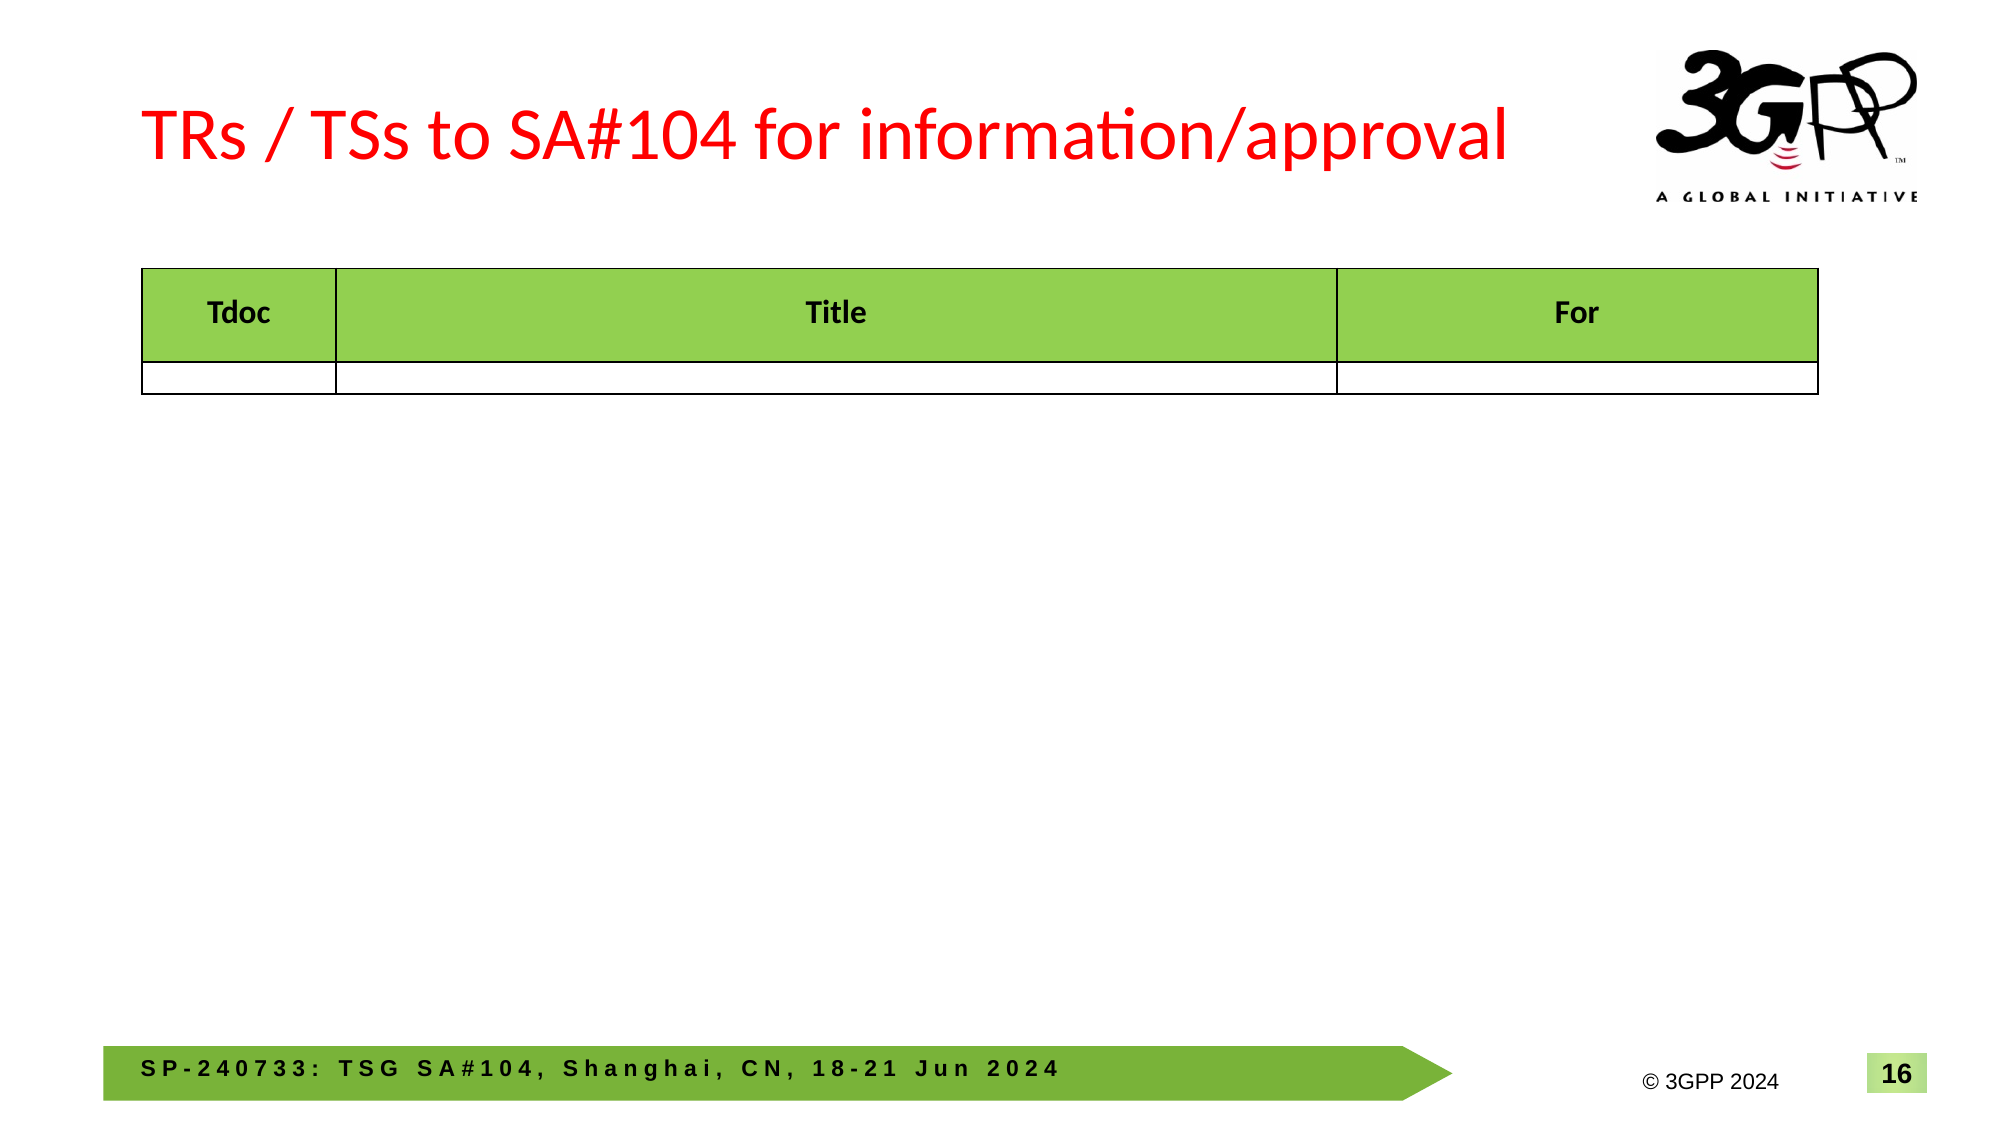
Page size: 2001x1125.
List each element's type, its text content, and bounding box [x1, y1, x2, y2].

table_header Tdoc [143, 269, 335, 361]
table_header Title [337, 269, 1336, 361]
table_cell 0% [1867, 1053, 1927, 1093]
table_header For [1338, 269, 1817, 361]
picture [1656, 50, 1917, 202]
table_cell [1338, 363, 1817, 393]
title TRs / TSs to SA#104 for information/approval [78, 81, 1574, 269]
table_cell [143, 363, 335, 393]
table_cell [337, 363, 1336, 393]
